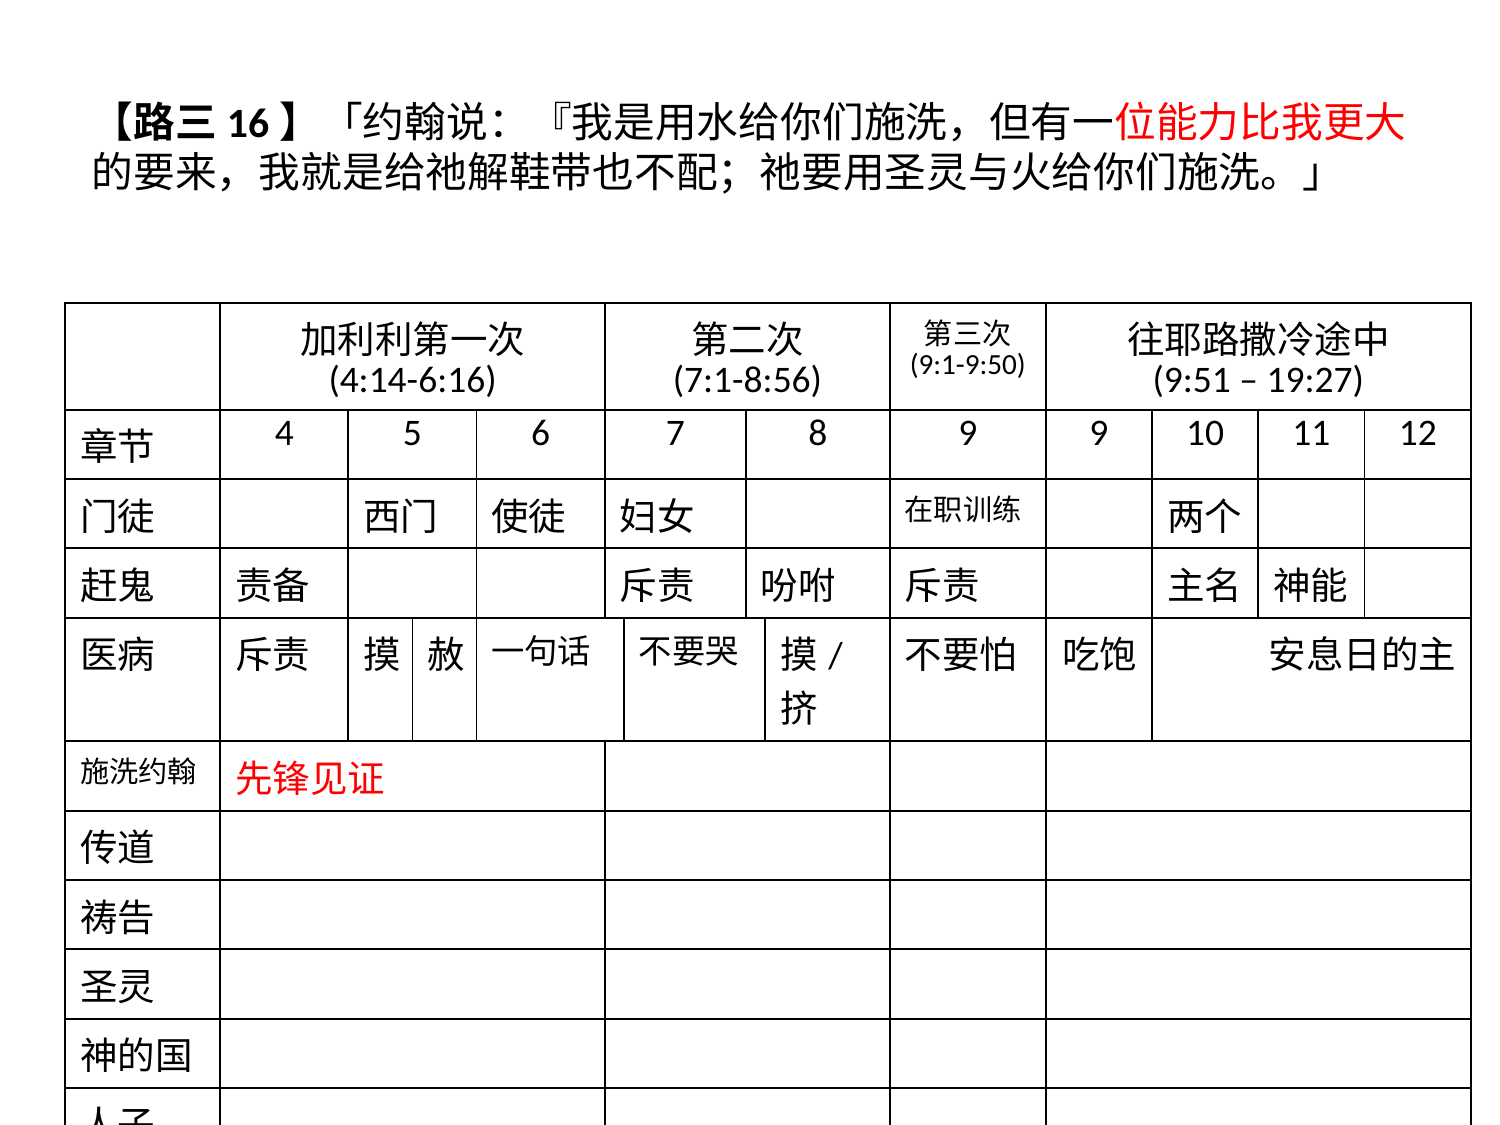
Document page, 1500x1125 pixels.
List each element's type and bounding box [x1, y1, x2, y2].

table_cell [1259, 411, 1364, 478]
table_cell [66, 812, 219, 879]
table_cell [606, 1020, 889, 1087]
table_cell [66, 950, 219, 1018]
table_cell [891, 950, 1045, 1018]
table_cell [1153, 480, 1257, 547]
table_cell [606, 950, 889, 1018]
table_cell [1047, 742, 1470, 810]
table_cell [1365, 411, 1470, 478]
table_cell [1153, 411, 1257, 478]
table_cell [1365, 480, 1470, 547]
table_cell [221, 1020, 604, 1087]
table_cell [891, 549, 1045, 617]
table_cell [606, 742, 889, 810]
table_cell [477, 549, 604, 617]
table_cell [1047, 881, 1470, 948]
table_cell [1047, 480, 1151, 547]
table_cell [606, 881, 889, 948]
table_header [606, 304, 889, 409]
table_cell [1153, 549, 1257, 617]
table_cell [1047, 549, 1151, 617]
table_cell [891, 1089, 1045, 1125]
table_cell [1047, 411, 1151, 478]
table_cell [625, 619, 764, 740]
table_cell [1047, 950, 1470, 1018]
table_cell [477, 619, 623, 740]
table_cell [221, 549, 347, 617]
table_cell [891, 1020, 1045, 1087]
table_cell [606, 411, 745, 478]
table_cell [221, 619, 347, 740]
table_cell [1047, 1020, 1470, 1087]
table_cell [606, 549, 745, 617]
table_cell [221, 480, 347, 547]
table_cell [413, 619, 476, 740]
table_cell [606, 1089, 889, 1125]
table_header [1047, 304, 1470, 409]
table_cell [349, 619, 412, 740]
table_cell [221, 742, 604, 810]
table_cell [66, 549, 219, 617]
table_cell [1259, 480, 1364, 547]
table_cell [477, 480, 604, 547]
table_cell [477, 411, 604, 478]
table_cell [606, 812, 889, 879]
table_cell [747, 549, 889, 617]
title [76, 101, 1427, 290]
table_cell [349, 549, 476, 617]
table_cell [349, 411, 476, 478]
table_cell [1365, 549, 1470, 617]
table_cell [66, 480, 219, 547]
table_cell [891, 812, 1045, 879]
table_cell [349, 480, 476, 547]
table_cell [66, 742, 219, 810]
table_cell [766, 619, 889, 740]
table_cell [891, 619, 1045, 740]
table_cell [66, 881, 219, 948]
table_cell [221, 950, 604, 1018]
table_cell [1047, 812, 1470, 879]
table_cell [891, 881, 1045, 948]
table_cell [1047, 1089, 1470, 1125]
table_cell [221, 812, 604, 879]
table_cell [66, 1020, 219, 1087]
table_cell [747, 411, 889, 478]
table_cell [1047, 619, 1151, 740]
table_cell [66, 411, 219, 478]
table_cell [606, 480, 745, 547]
table_header [66, 304, 219, 409]
table_cell [891, 742, 1045, 810]
table_cell [221, 881, 604, 948]
table_cell [221, 411, 347, 478]
table_cell [891, 411, 1045, 478]
table_cell [1259, 549, 1364, 617]
table_cell [66, 619, 219, 740]
table_header [221, 304, 604, 409]
table_cell [66, 1089, 219, 1125]
table_cell [1153, 619, 1470, 740]
table_cell [221, 1089, 604, 1125]
table_cell [891, 480, 1045, 547]
table_header [891, 304, 1045, 409]
table_cell [747, 480, 889, 547]
